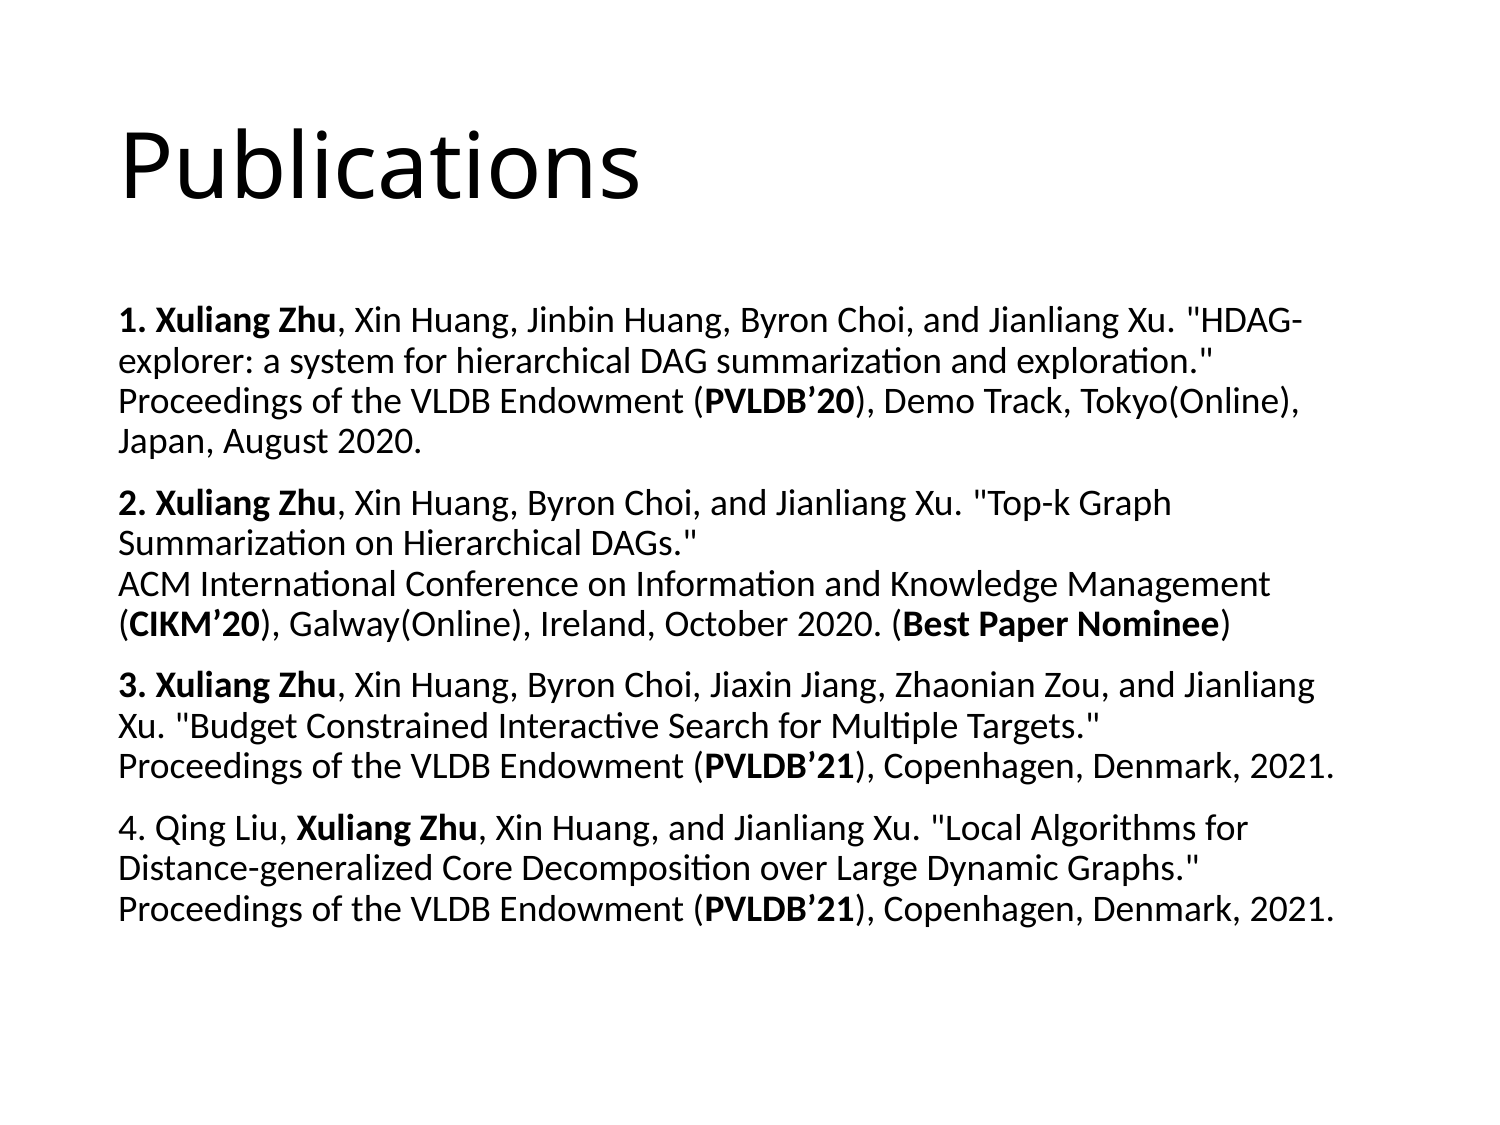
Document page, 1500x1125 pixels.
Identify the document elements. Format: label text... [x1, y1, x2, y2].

list 1. Xuliang Zhu, Xin Huang, Jinbin Huang, Byron Choi, and Jianliang Xu. "HDAG-explorer: a system for hierarchical DAG summarization and exploration." Proceedings of the VLDB Endowment (PVLDB’20), Demo Track, Tokyo(Online), Japan, August 2020. 2. Xuliang Zhu, Xin Huang, Byron Choi, and Jianliang Xu. "Top-k Graph Summarization on Hierarchical DAGs." ACM International Conference on Information and Knowledge Management (CIKM’20), Galway(Online), Ireland, October 2020. (Best Paper Nominee) 3. Xuliang Zhu, Xin Huang, Byron Choi, Jiaxin Jiang, Zhaonian Zou, and Jianliang Xu. "Budget Constrained Interactive Search for Multiple Targets." Proceedings of the VLDB Endowment (PVLDB’21), Copenhagen, Denmark, 2021. 4. Qing Liu, Xuliang Zhu, Xin Huang, and Jianliang Xu. "Local Algorithms for Distance-generalized Core Decomposition over Large Dynamic Graphs." Proceedings of the VLDB Endowment (PVLDB’21), Copenhagen, Denmark, 2021. [103, 292, 1397, 1007]
title Publications [103, 59, 1397, 278]
